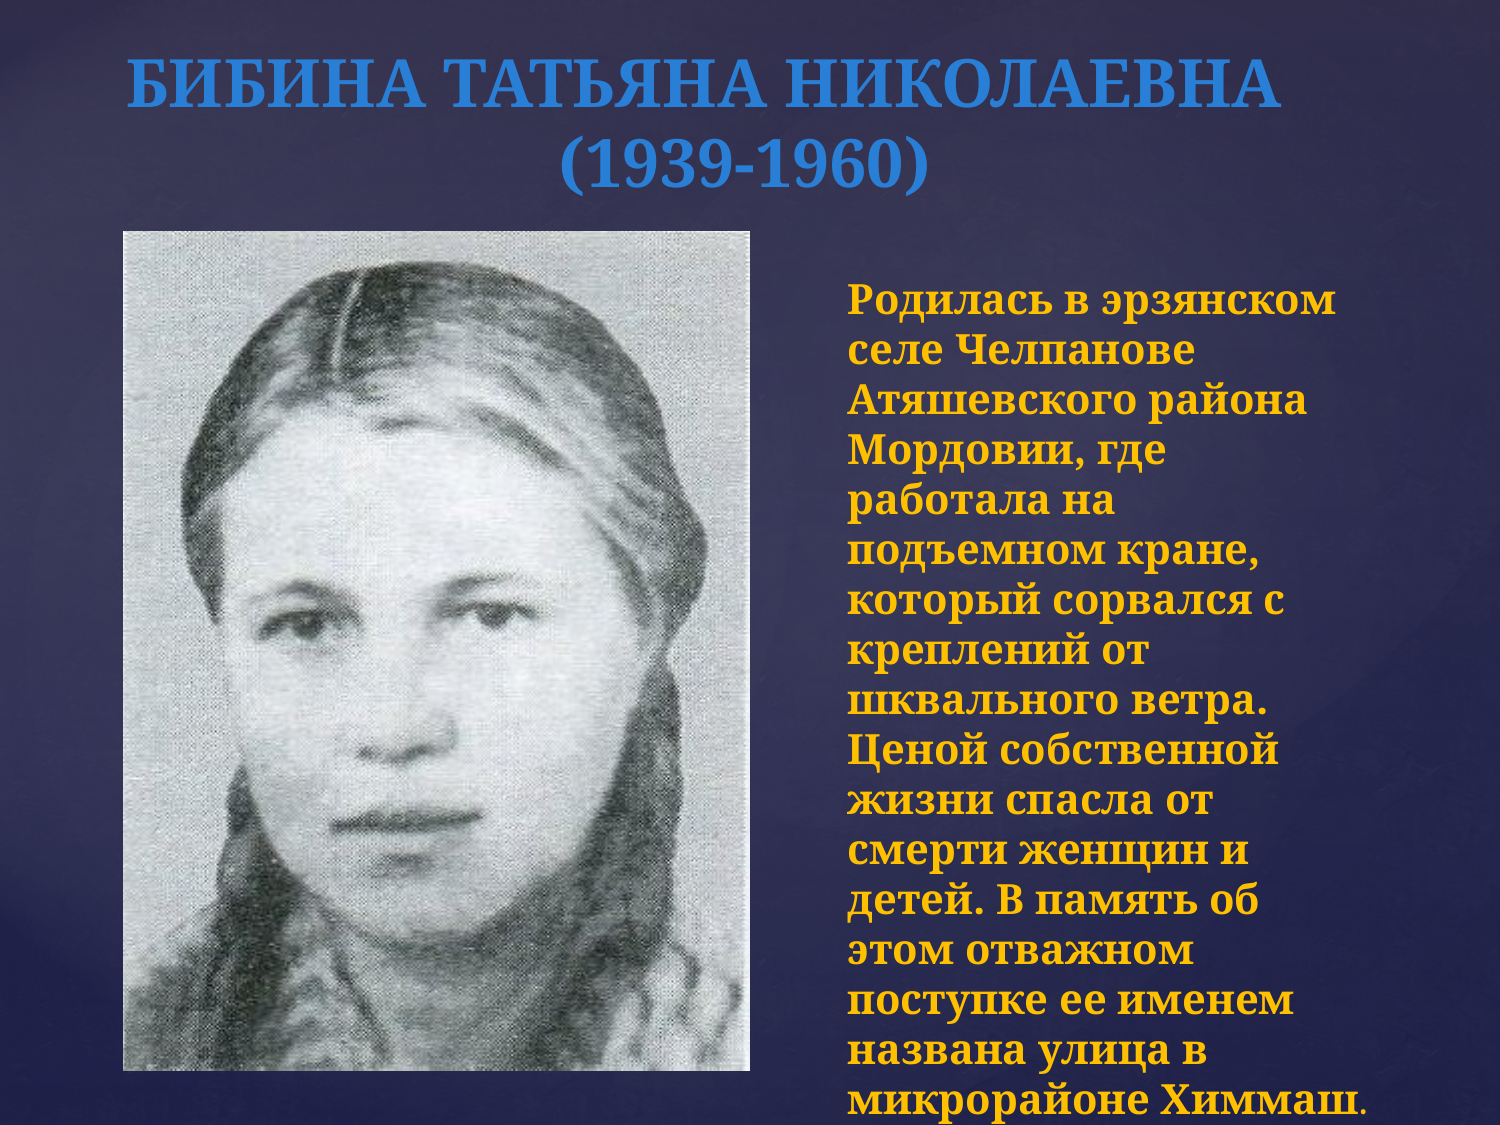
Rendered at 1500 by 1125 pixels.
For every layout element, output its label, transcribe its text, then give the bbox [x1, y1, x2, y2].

text_box Родилась в эрзянском селе Челпанове Атяшевского района Мордовии, где работала на подъемном кране, который сорвался с креплений от шквального ветра. Ценой собственной жизни спасла от смерти женщин и детей. В память об этом отважном поступке ее именем названа улица в микрорайоне Химмаш. [832, 220, 1388, 1125]
title БИБИНА ТАТЬЯНА НИКОЛАЕВНА (1939-1960) [41, 0, 1366, 208]
picture [123, 231, 751, 1071]
